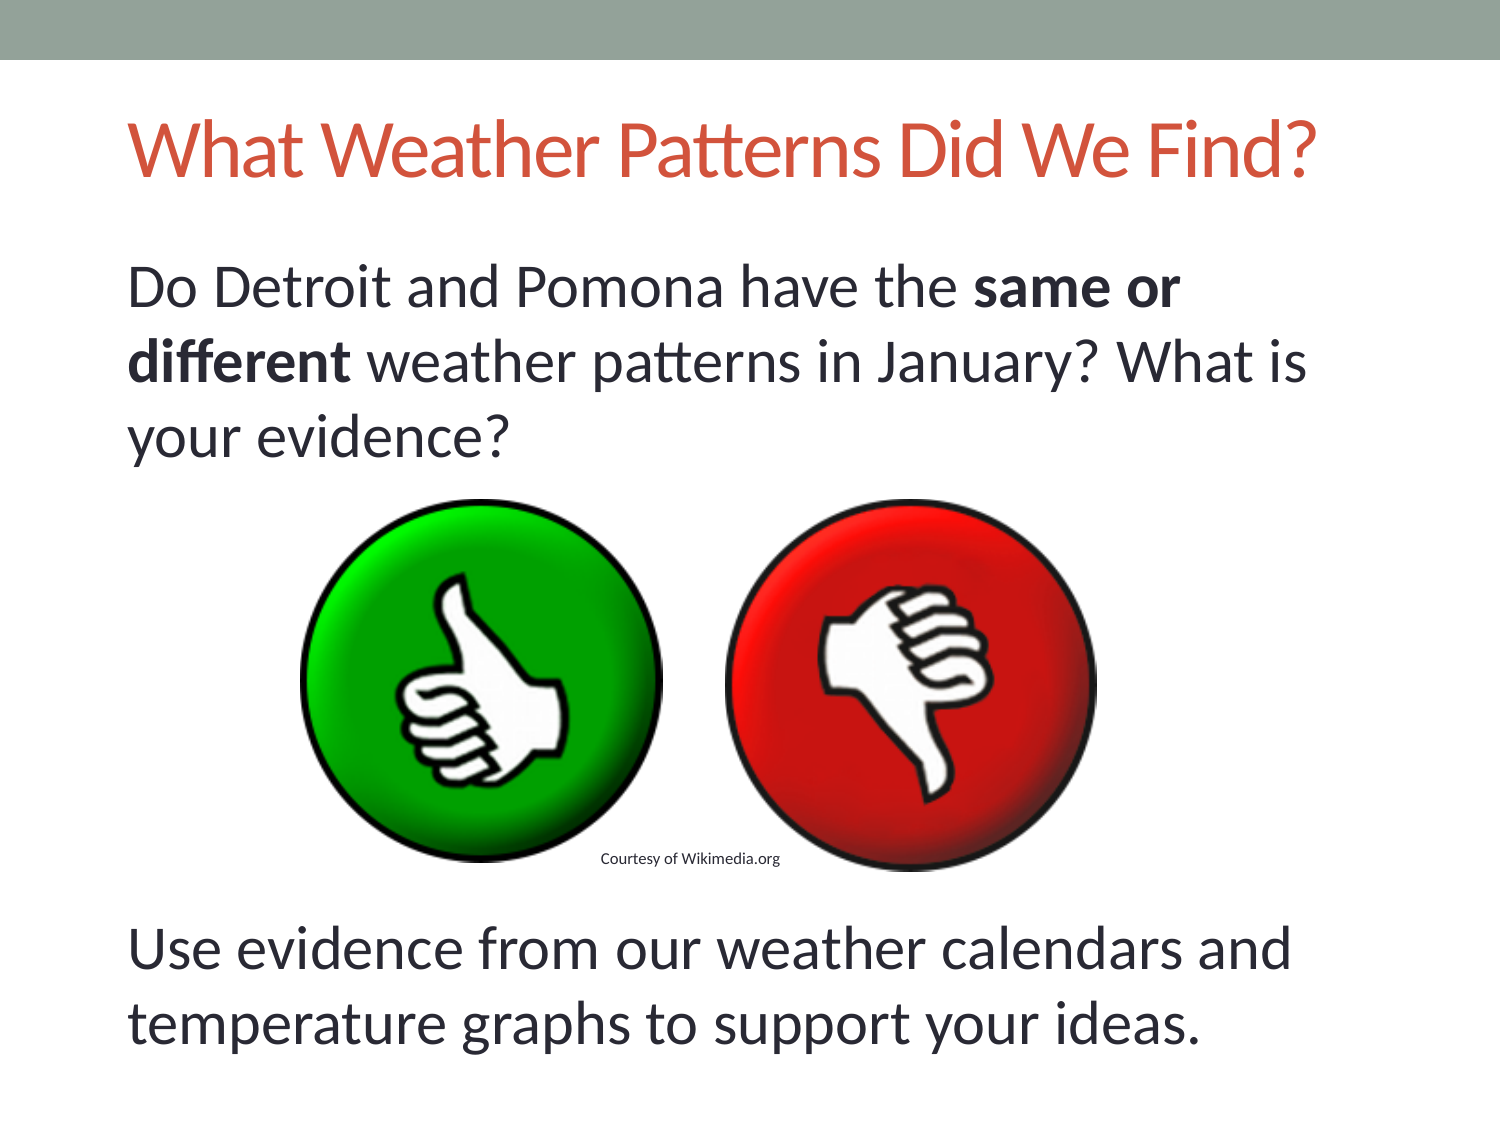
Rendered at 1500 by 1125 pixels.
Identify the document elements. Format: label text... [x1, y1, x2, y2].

title What Weather Patterns Did We Find? [112, 62, 1425, 225]
picture [299, 499, 663, 863]
text_box Courtesy of Wikimedia.org [586, 840, 724, 876]
list Do Detroit and Pomona have the same or different weather patterns in January? What is your evidence? [112, 237, 1400, 1038]
text_box Use evidence from our weather calendars and temperature graphs to support your ideas. [112, 899, 1325, 1065]
picture [724, 499, 1097, 872]
